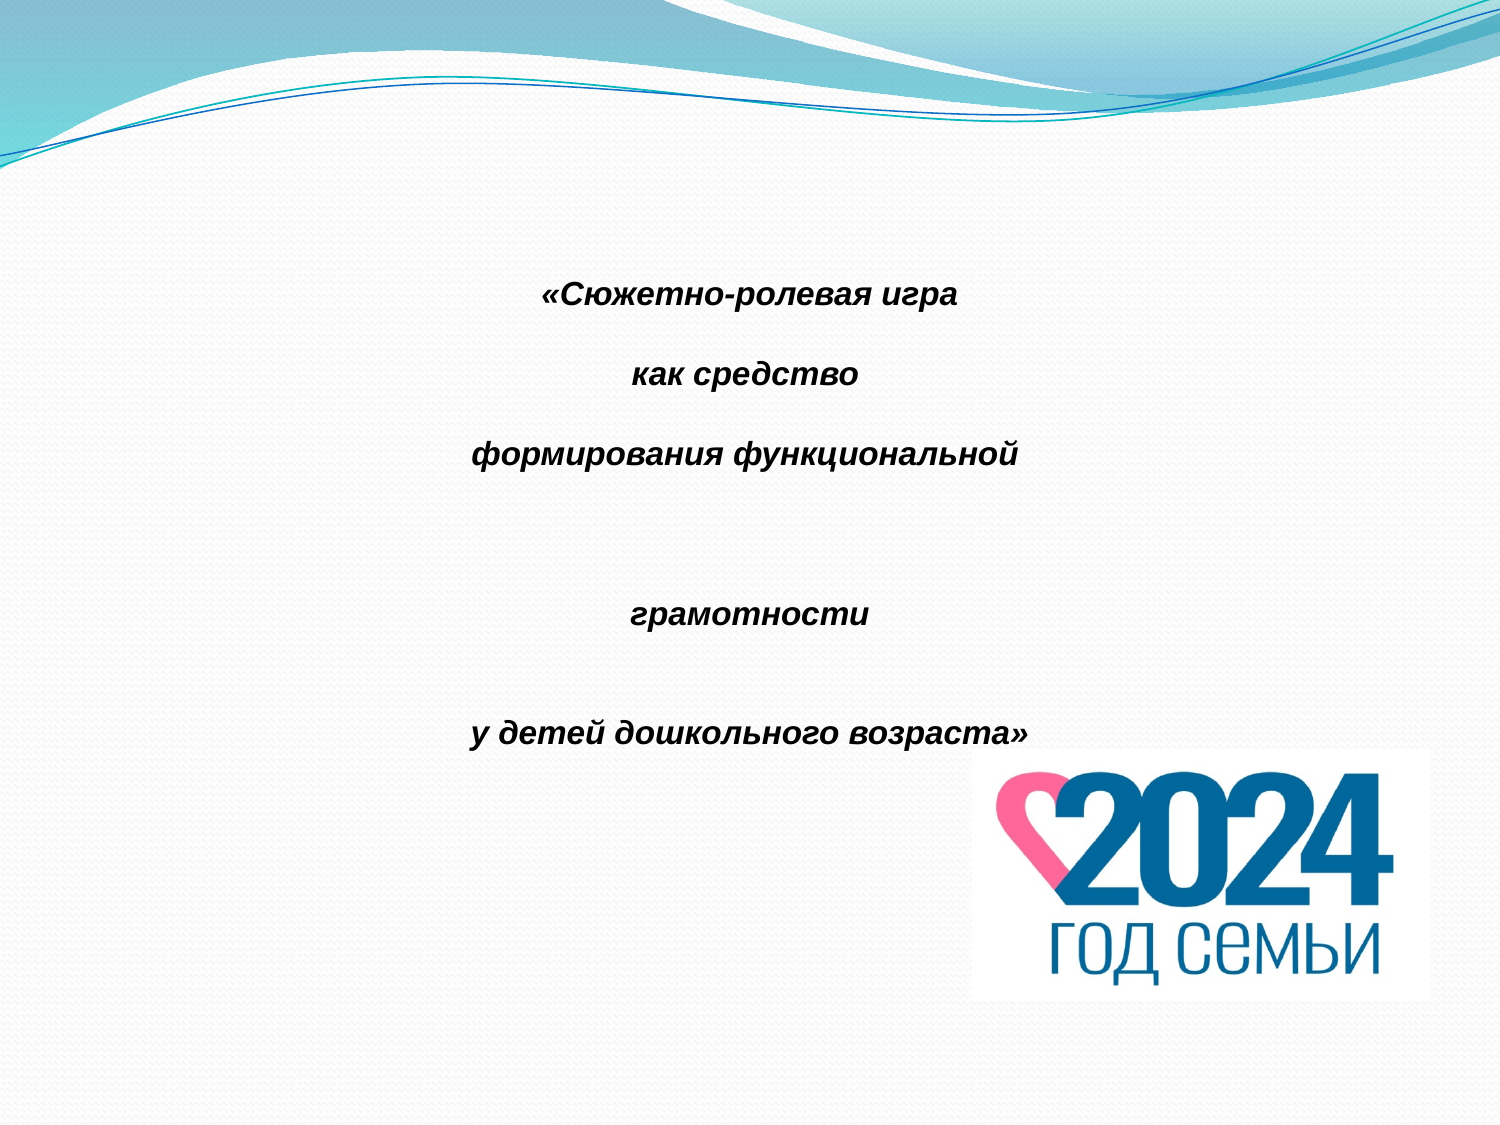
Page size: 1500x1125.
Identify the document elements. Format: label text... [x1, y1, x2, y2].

text_box «Сюжетно-ролевая игра как средство формирования функциональной грамотности у детей дошкольного возраста» [222, 185, 1278, 759]
picture [972, 749, 1430, 1001]
